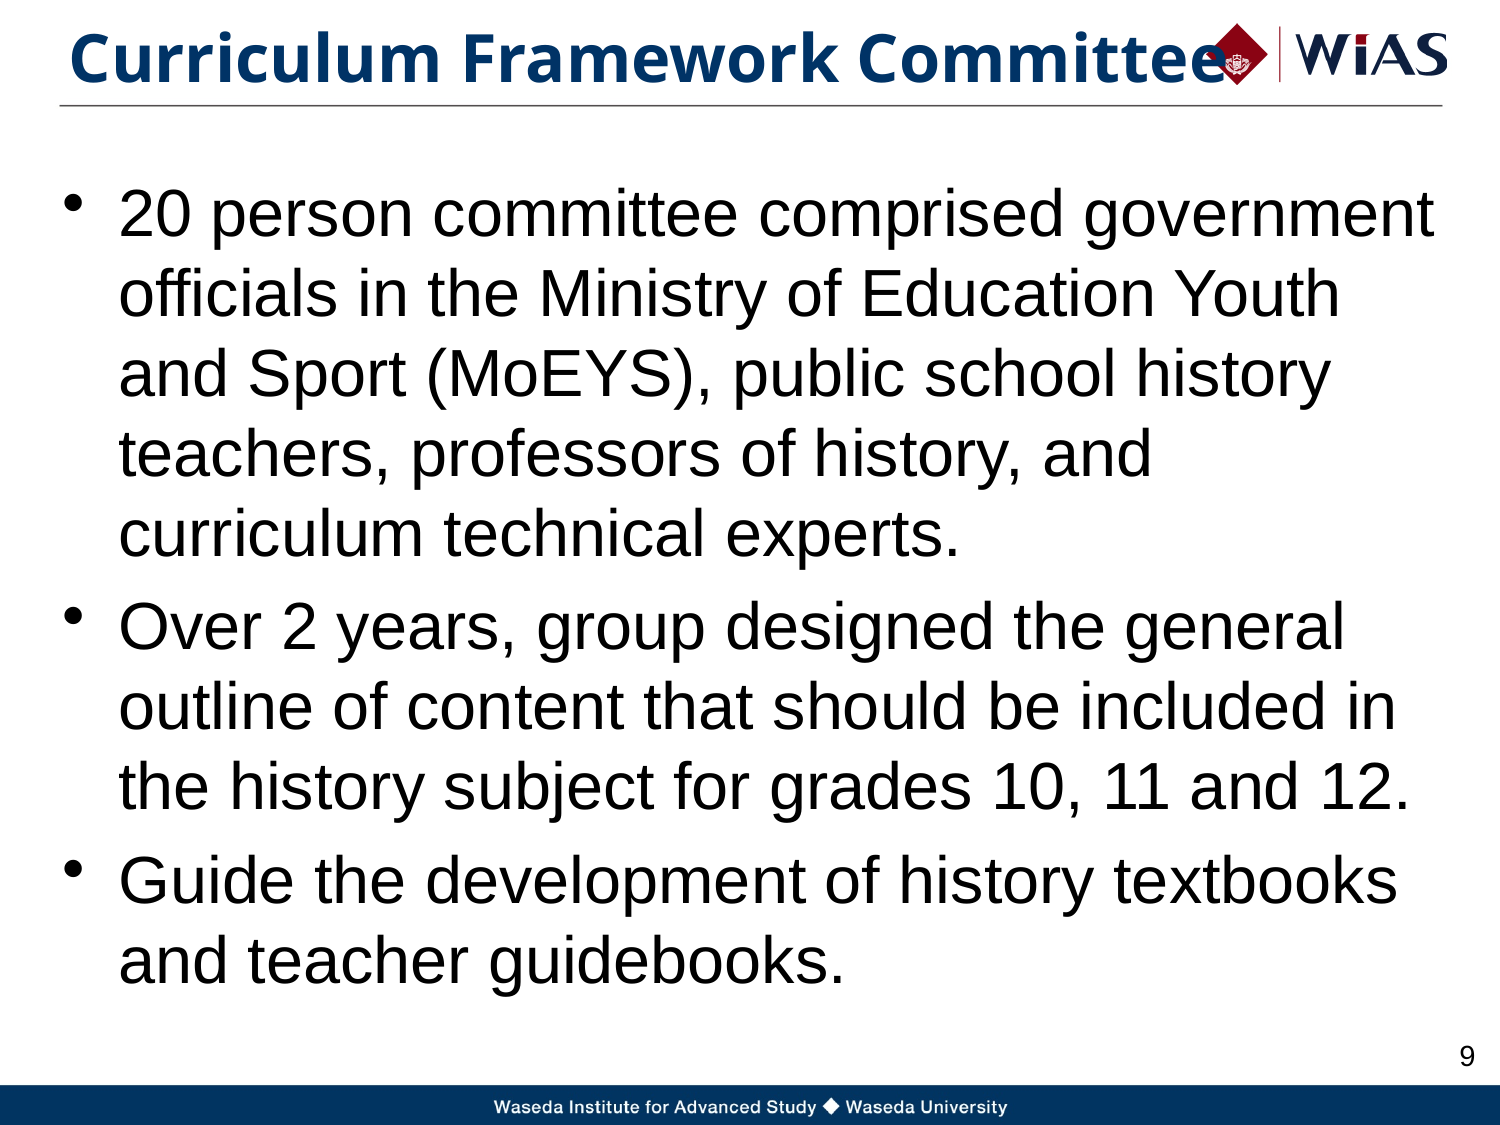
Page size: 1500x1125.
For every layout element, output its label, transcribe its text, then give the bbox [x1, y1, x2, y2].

picture [0, 0, 1500, 1125]
slide_number 8 [1140, 1029, 1491, 1082]
title Curriculum Framework Committee [53, 9, 1404, 102]
list 20 person committee comprised government officials in the Ministry of Education Youth and Sport (MoEYS), public school history teachers, professors of history, and curriculum technical experts. Over 2 years, group designed the general outline of content that should be included in the history subject for grades 10, 11 and 12. Guide the development of history textbooks and teacher guidebooks. [47, 162, 1453, 905]
